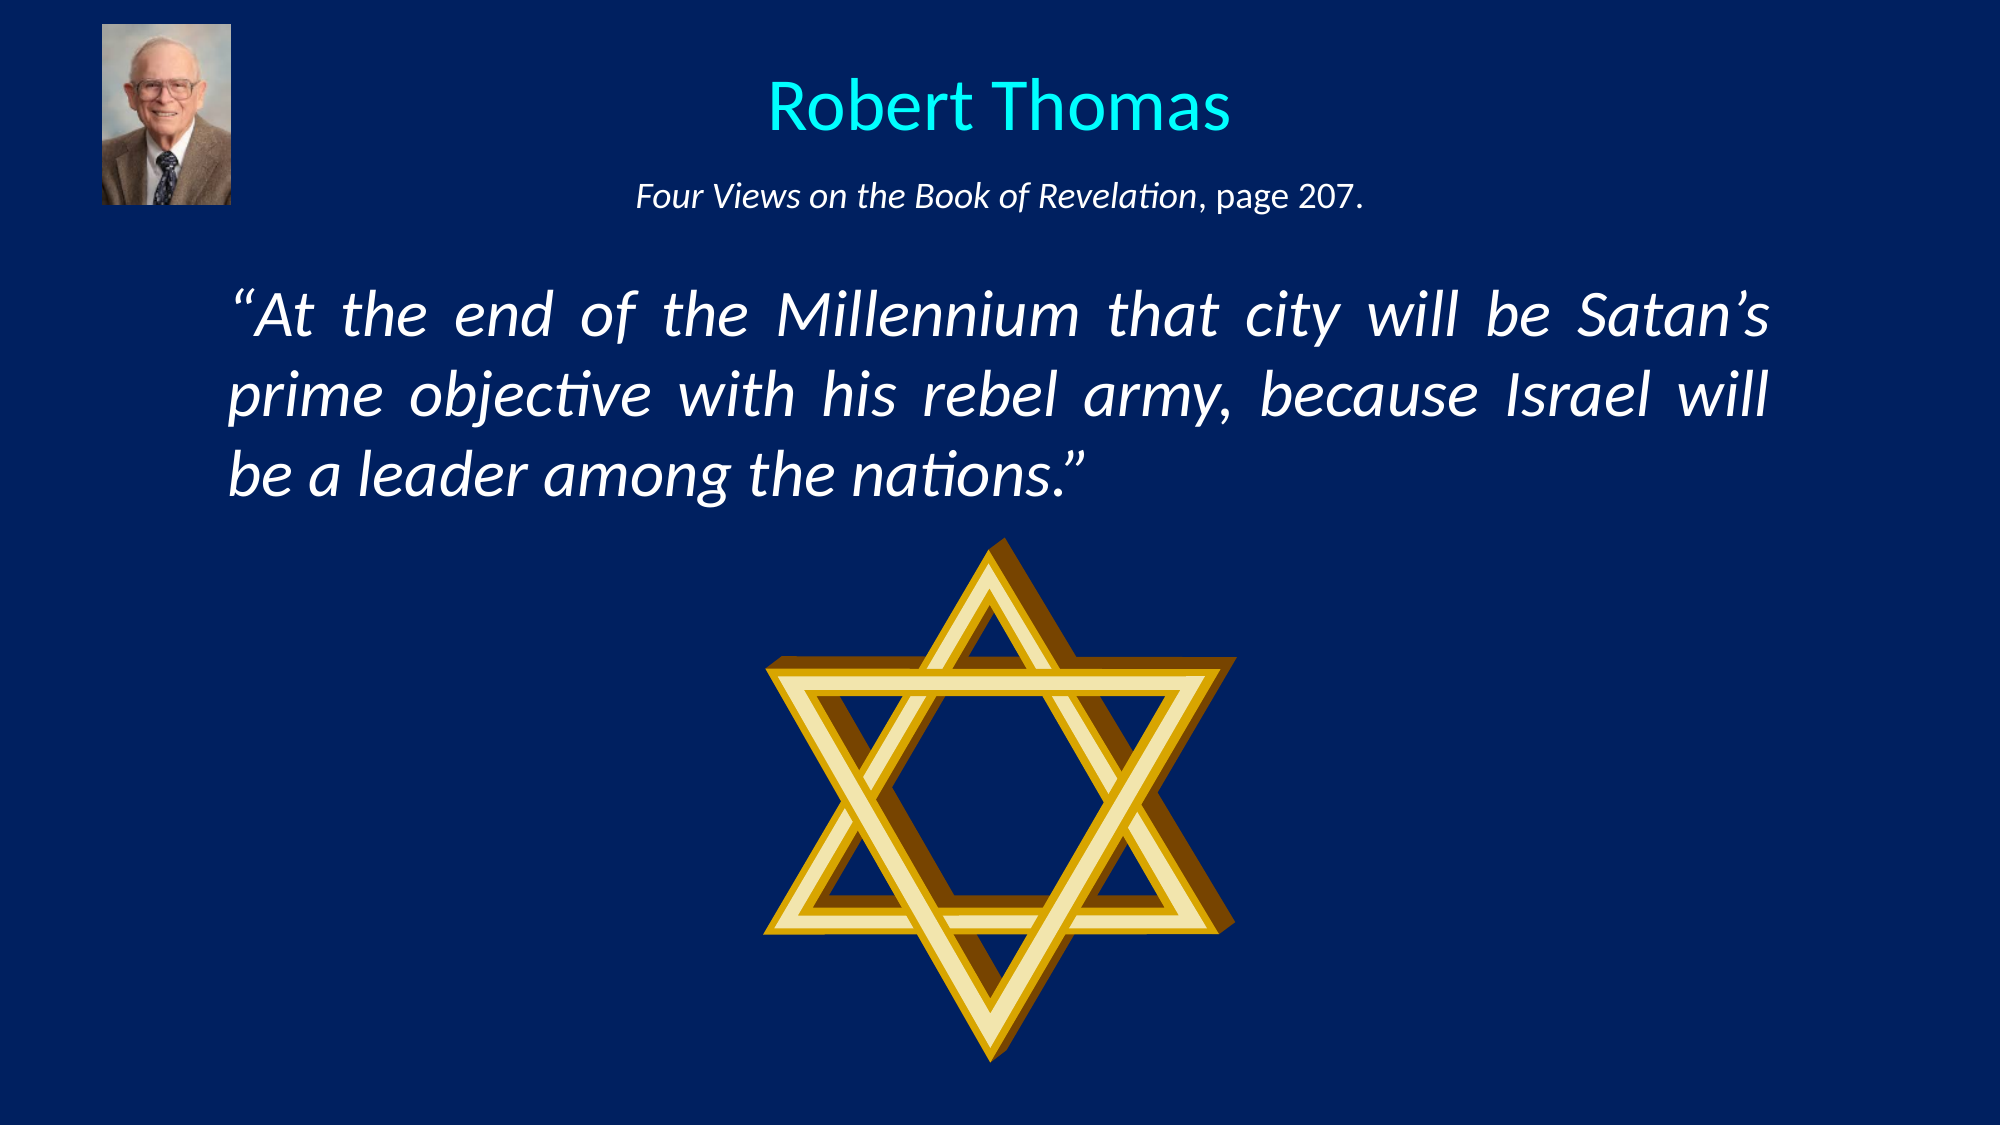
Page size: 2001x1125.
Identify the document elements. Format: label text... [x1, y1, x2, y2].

picture [762, 537, 1238, 1063]
list “At the end of the Millennium that city will be Satan’s prime objective with his rebel army, because Israel will be a leader among the nations.” [212, 262, 1788, 538]
picture [102, 24, 231, 206]
text_box Robert Thomas Four Views on the Book of Revelation, page 207. [600, 48, 1400, 223]
